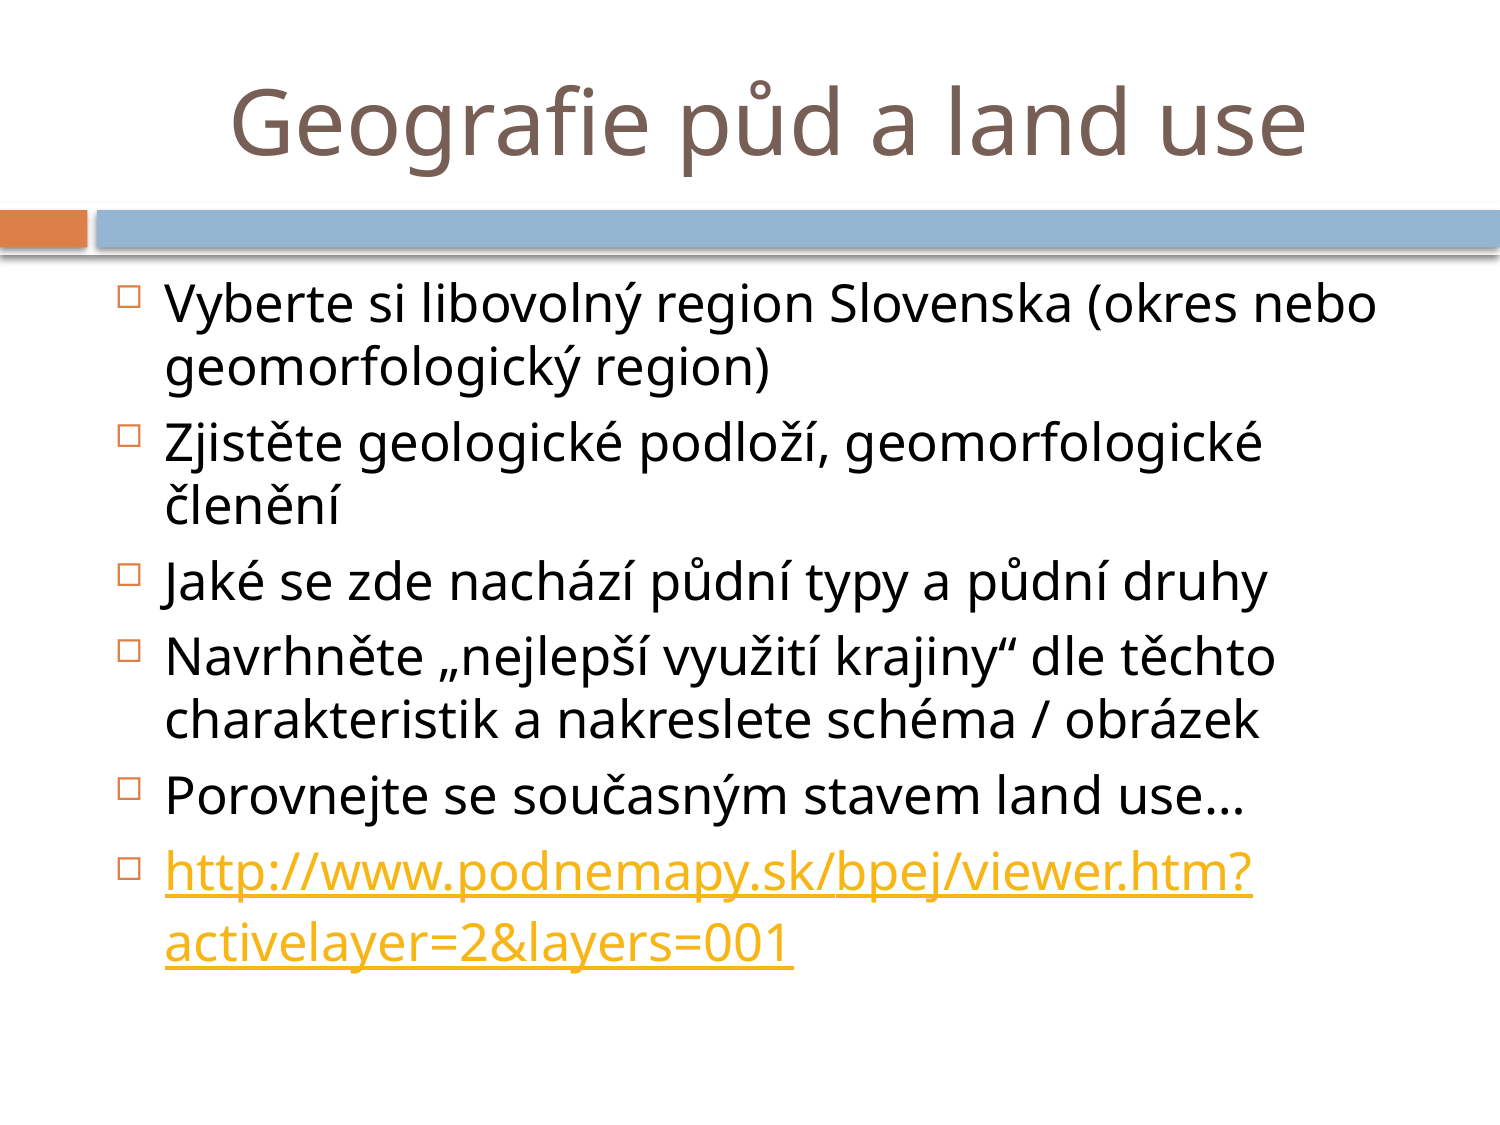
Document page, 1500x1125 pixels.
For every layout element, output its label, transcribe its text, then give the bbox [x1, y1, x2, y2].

list Vyberte si libovolný region Slovenska (okres nebo geomorfologický region) Zjistěte geologické podloží, geomorfologické členění Jaké se zde nachází půdní typy a půdní druhy Navrhněte „nejlepší využití krajiny“ dle těchto charakteristik a nakreslete schéma / obrázek Porovnejte se současným stavem land use… http://www.podnemapy.sk/bpej/viewer.htm?activelayer=2&layers=001 [100, 262, 1438, 1000]
title Geografie půd a land use [100, 37, 1438, 200]
